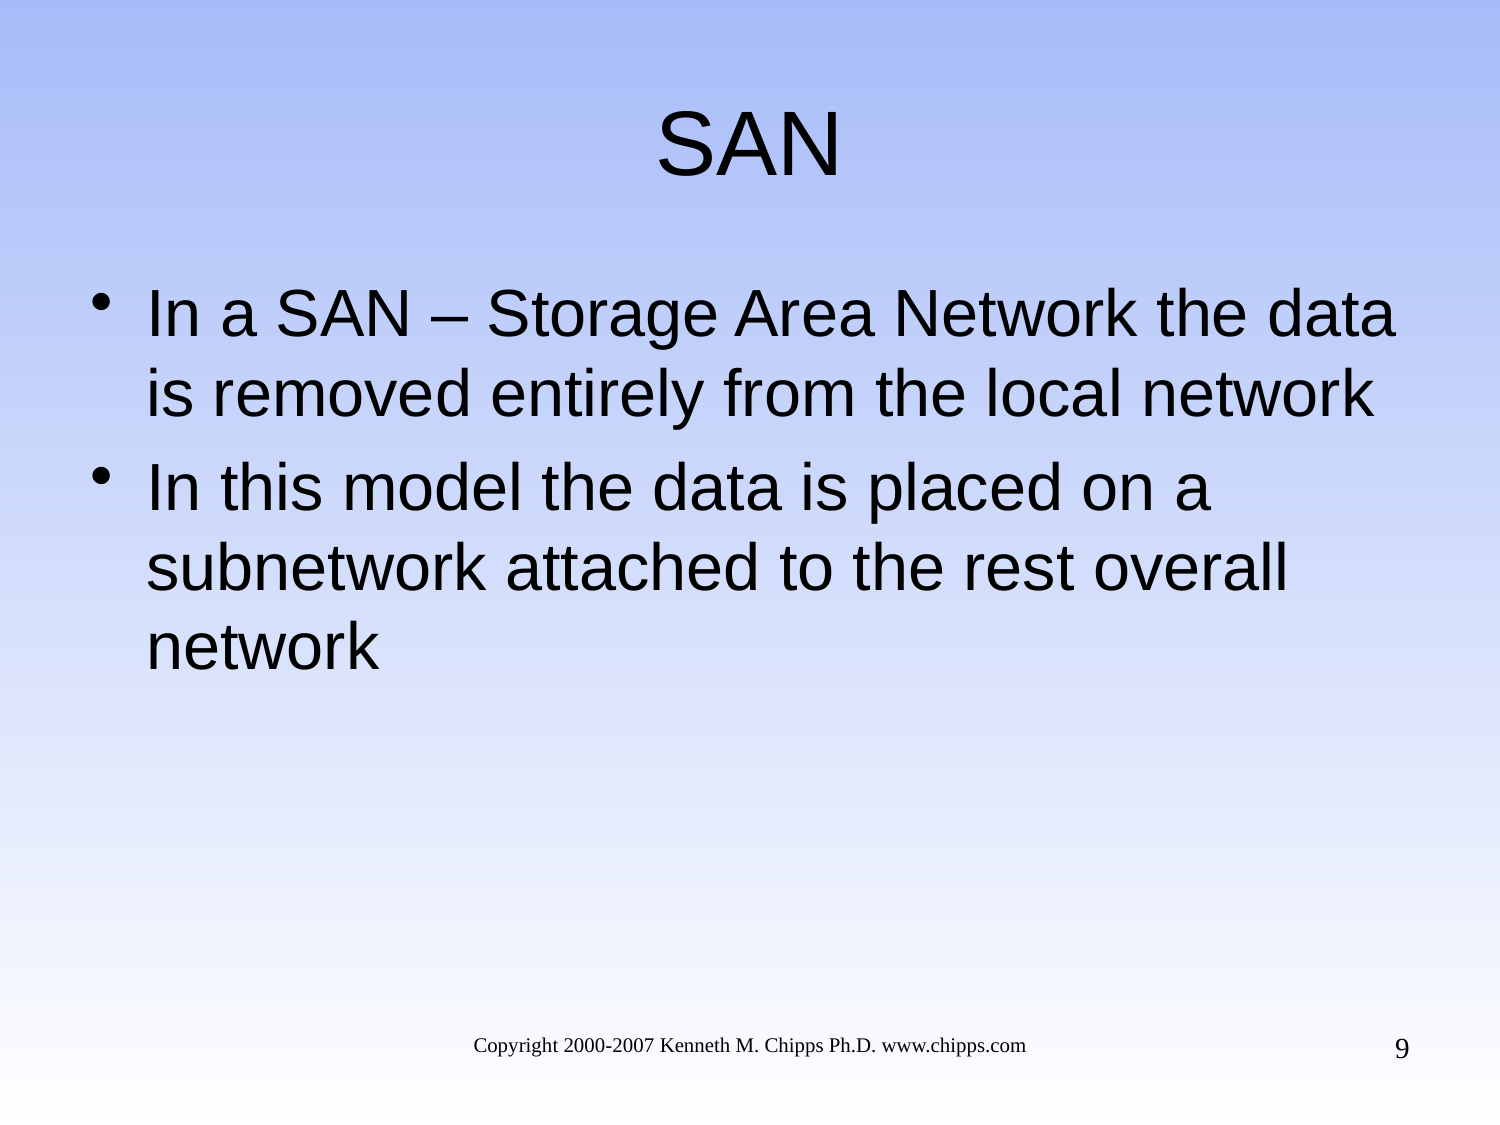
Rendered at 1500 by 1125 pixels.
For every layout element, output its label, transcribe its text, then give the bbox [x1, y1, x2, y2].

title SAN [74, 44, 1426, 233]
footer Copyright 2000-2007 Kenneth M. Chipps Ph.D. www.chipps.com [424, 1024, 1076, 1103]
slide_number 9 [1074, 1021, 1426, 1101]
list In a SAN – Storage Area Network the data is removed entirely from the local network In this model the data is placed on a subnetwork attached to the rest overall network [74, 262, 1426, 1006]
